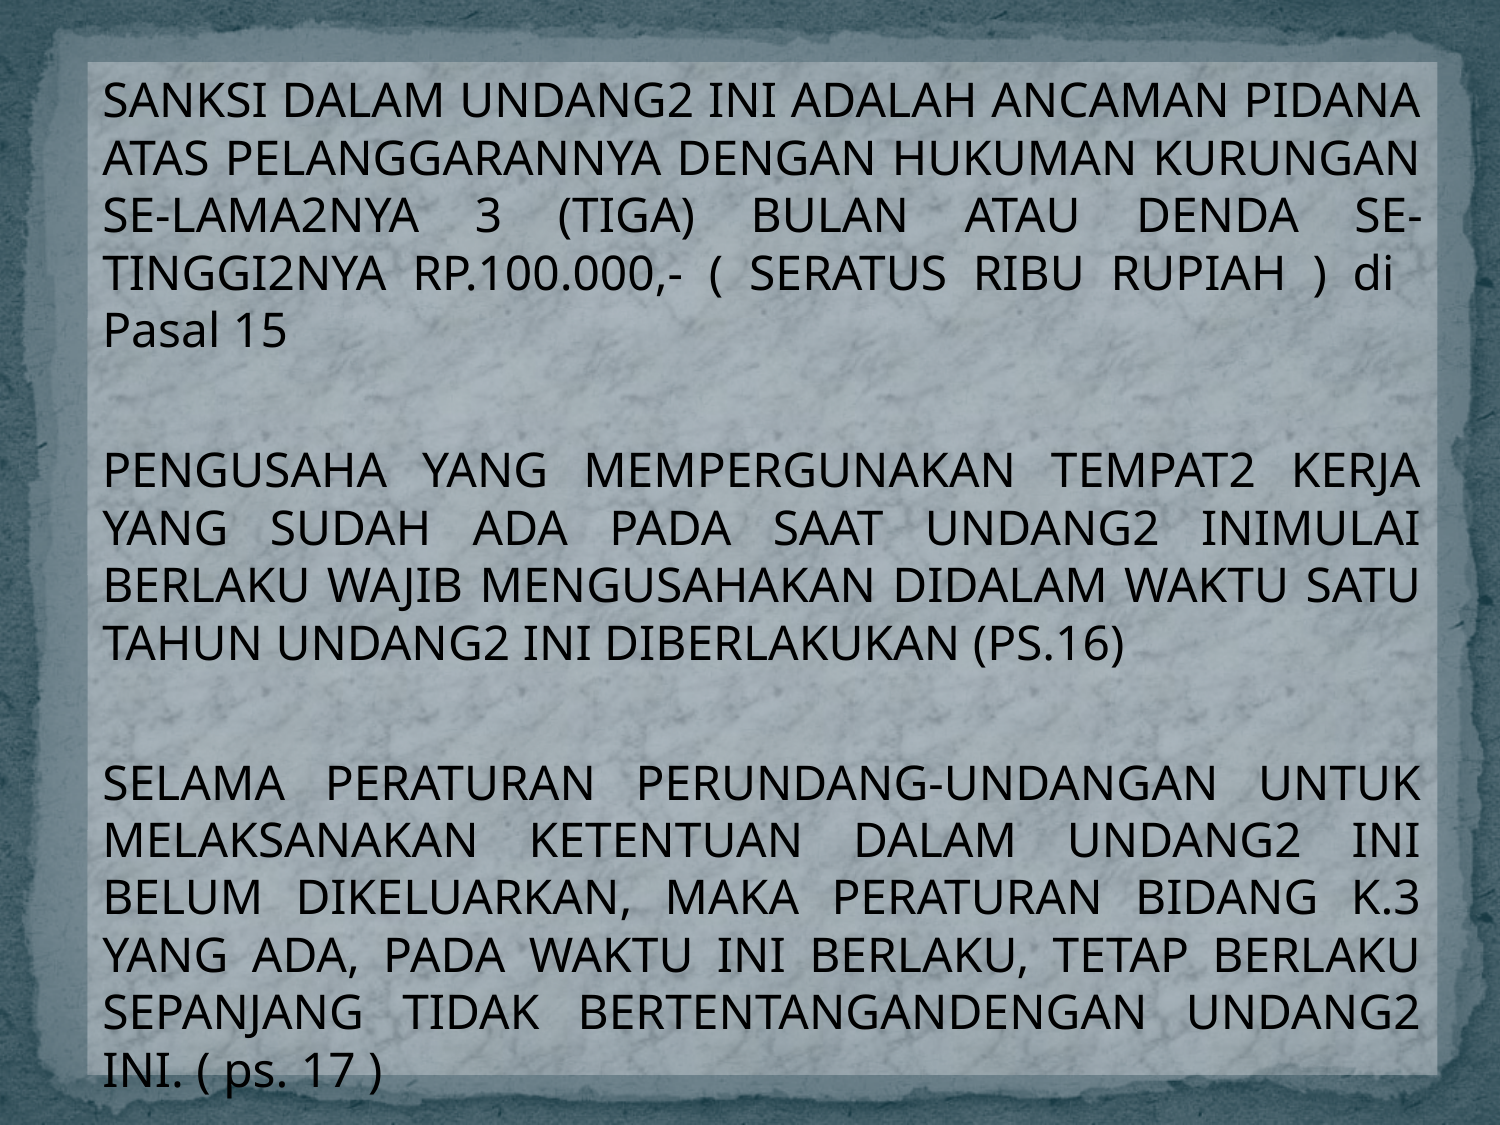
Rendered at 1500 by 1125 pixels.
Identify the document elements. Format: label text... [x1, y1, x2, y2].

list SANKSI DALAM UNDANG2 INI ADALAH ANCAMAN PIDANA ATAS PELANGGARANNYA DENGAN HUKUMAN KURUNGAN SE-LAMA2NYA 3 (TIGA) BULAN ATAU DENDA SE-TINGGI2NYA RP.100.000,- ( SERATUS RIBU RUPIAH ) di Pasal 15 PENGUSAHA YANG MEMPERGUNAKAN TEMPAT2 KERJA YANG SUDAH ADA PADA SAAT UNDANG2 INIMULAI BERLAKU WAJIB MENGUSAHAKAN DIDALAM WAKTU SATU TAHUN UNDANG2 INI DIBERLAKUKAN (PS.16) SELAMA PERATURAN PERUNDANG-UNDANGAN UNTUK MELAKSANAKAN KETENTUAN DALAM UNDANG2 INI BELUM DIKELUARKAN, MAKA PERATURAN BIDANG K.3 YANG ADA, PADA WAKTU INI BERLAKU, TETAP BERLAKU SEPANJANG TIDAK BERTENTANGANDENGAN UNDANG2 INI. ( ps. 17 ) [87, 62, 1438, 1075]
